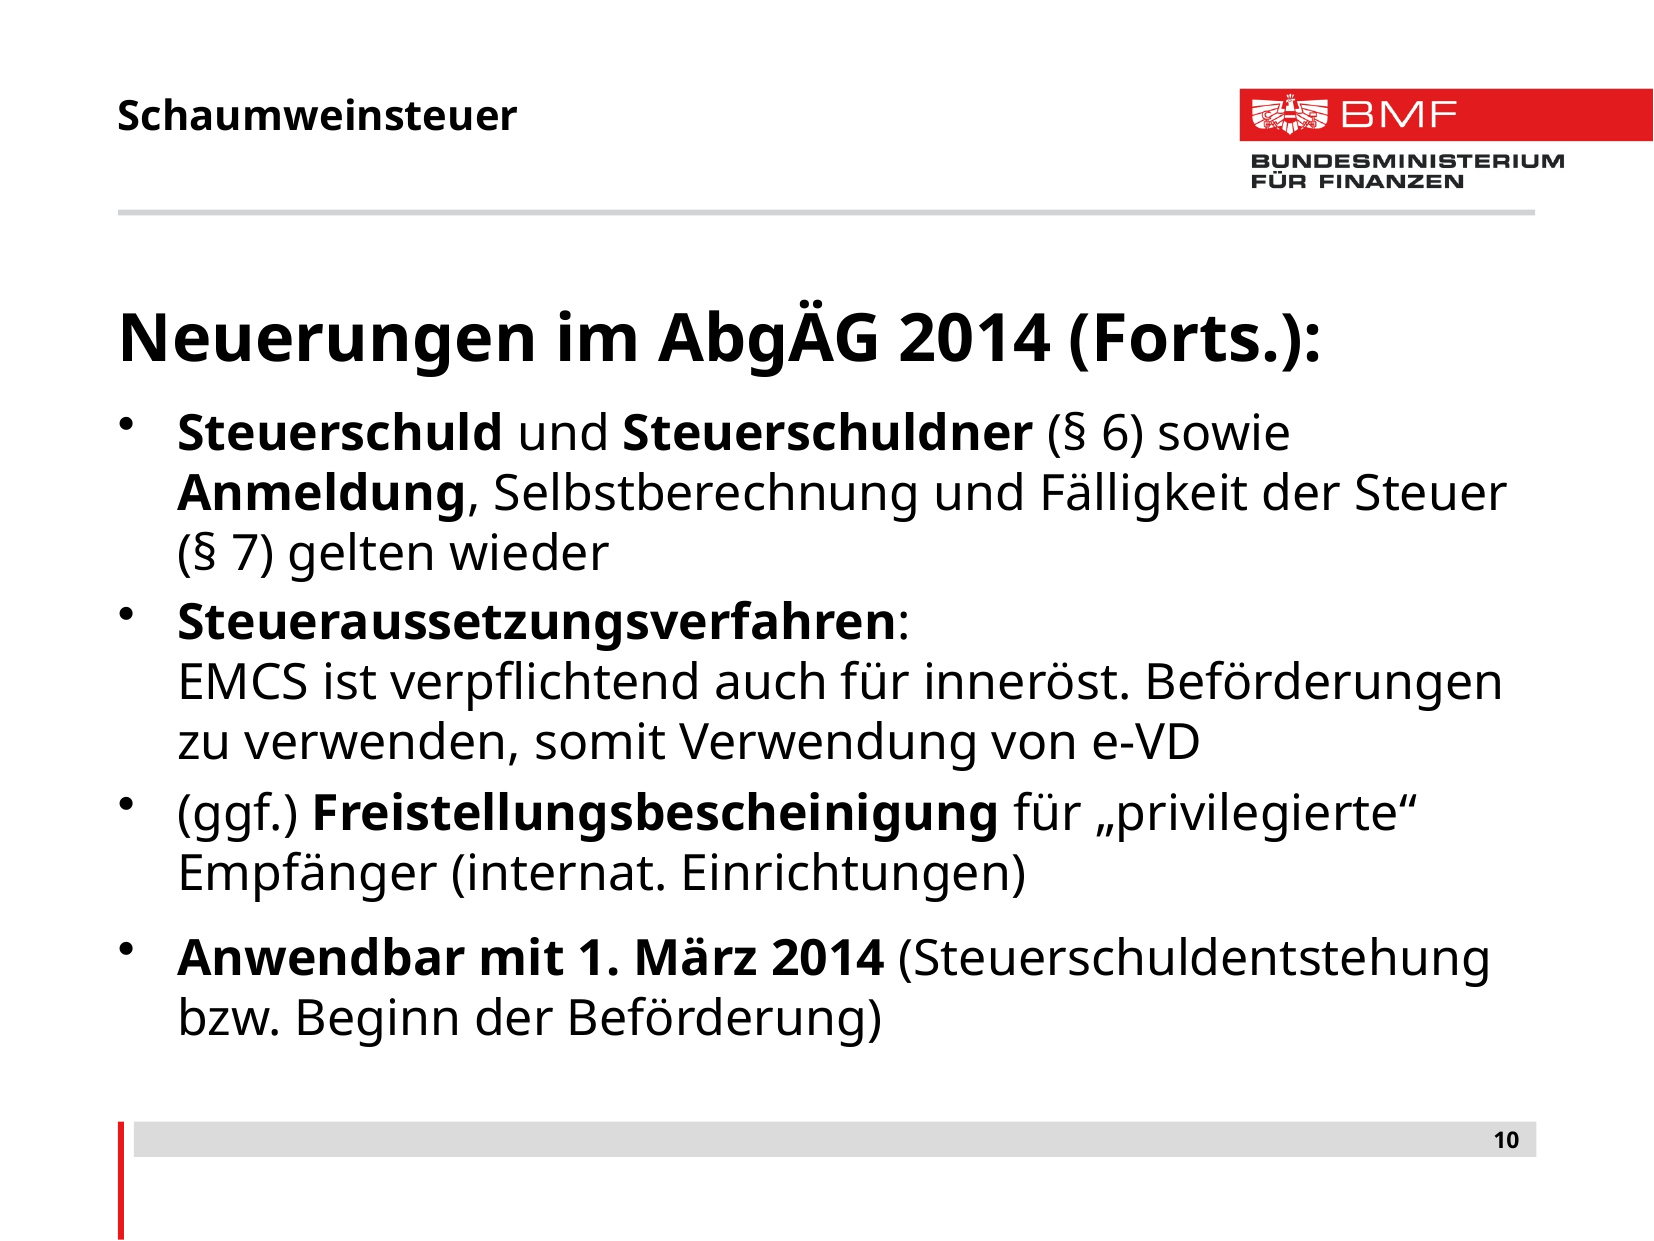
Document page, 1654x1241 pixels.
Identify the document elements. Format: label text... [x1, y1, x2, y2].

list Neuerungen im AbgÄG 2014 (Forts.): Steuerschuld und Steuerschuldner (§ 6) sowie Anmeldung, Selbstberechnung und Fälligkeit der Steuer (§ 7) gelten wieder Steueraussetzungsverfahren: EMCS ist verpflichtend auch für inneröst. Beförderungen zu verwenden, somit Verwendung von e-VD (ggf.) Freistellungsbescheinigung für „privilegierte“ Empfänger (internat. Einrichtungen) Anwendbar mit 1. März 2014 (Steuerschuldentstehung bzw. Beginn der Beförderung) [117, 295, 1535, 1092]
picture [1239, 88, 1653, 189]
slide_number 10 [1429, 1118, 1535, 1176]
title Schaumweinsteuer [117, 64, 1211, 163]
